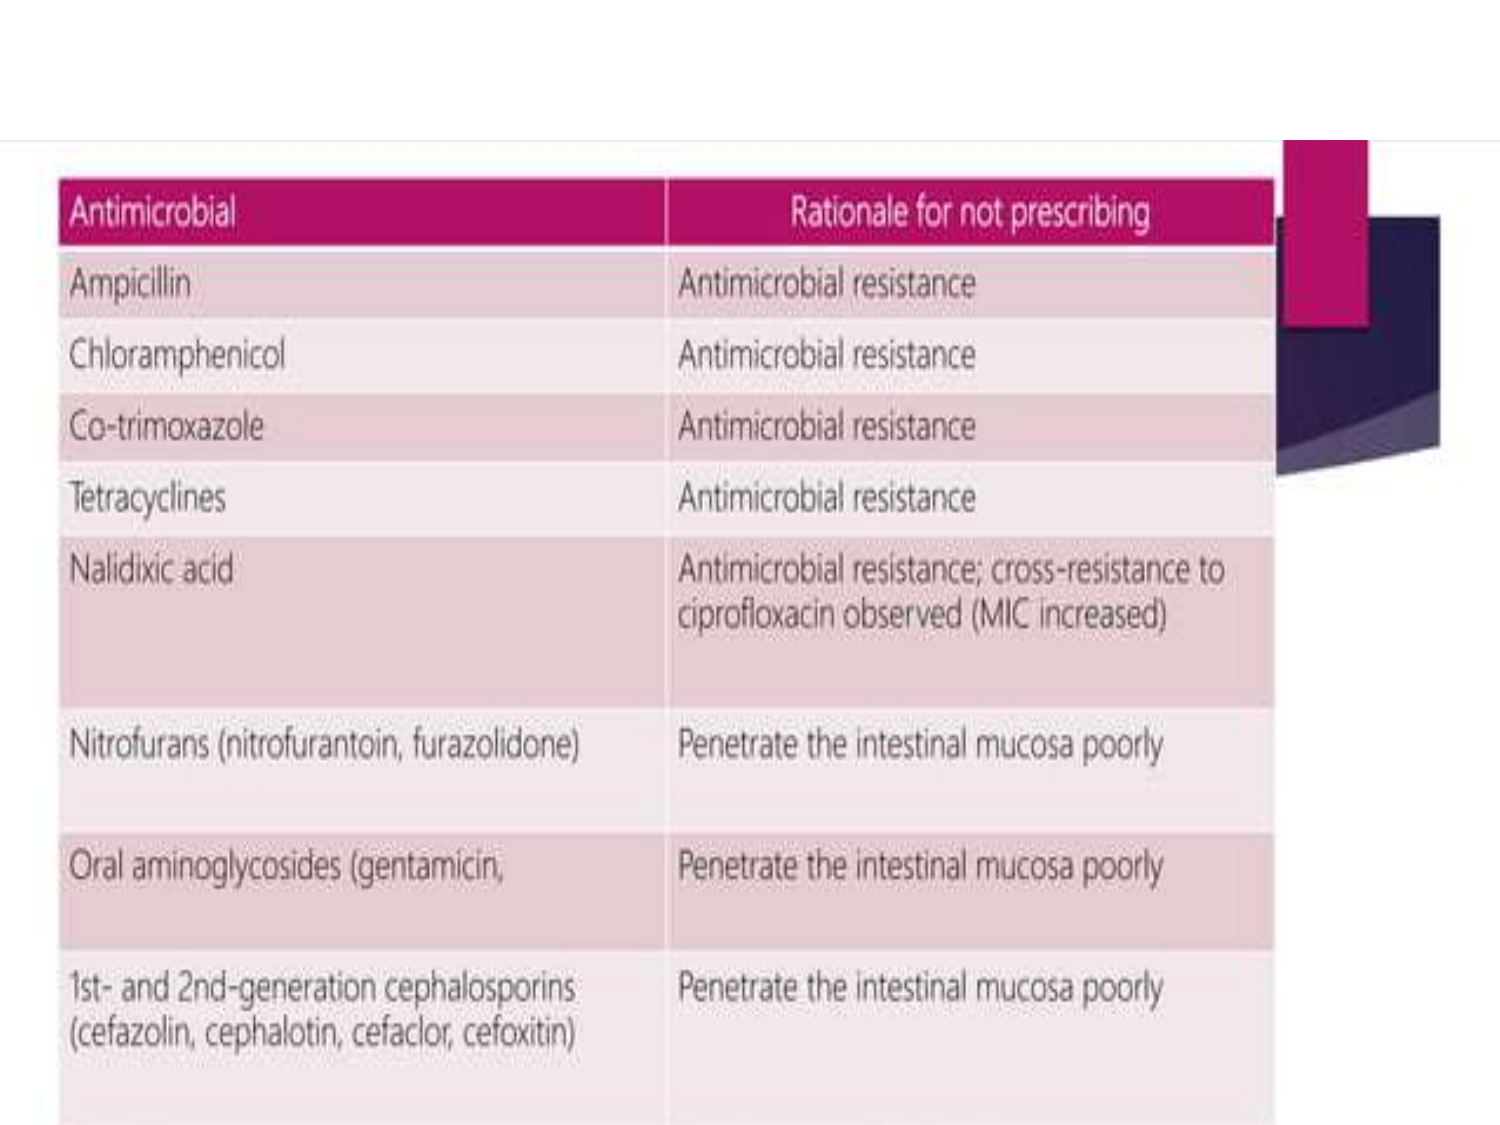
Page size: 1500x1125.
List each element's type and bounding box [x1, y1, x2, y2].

picture [0, 139, 1500, 1125]
